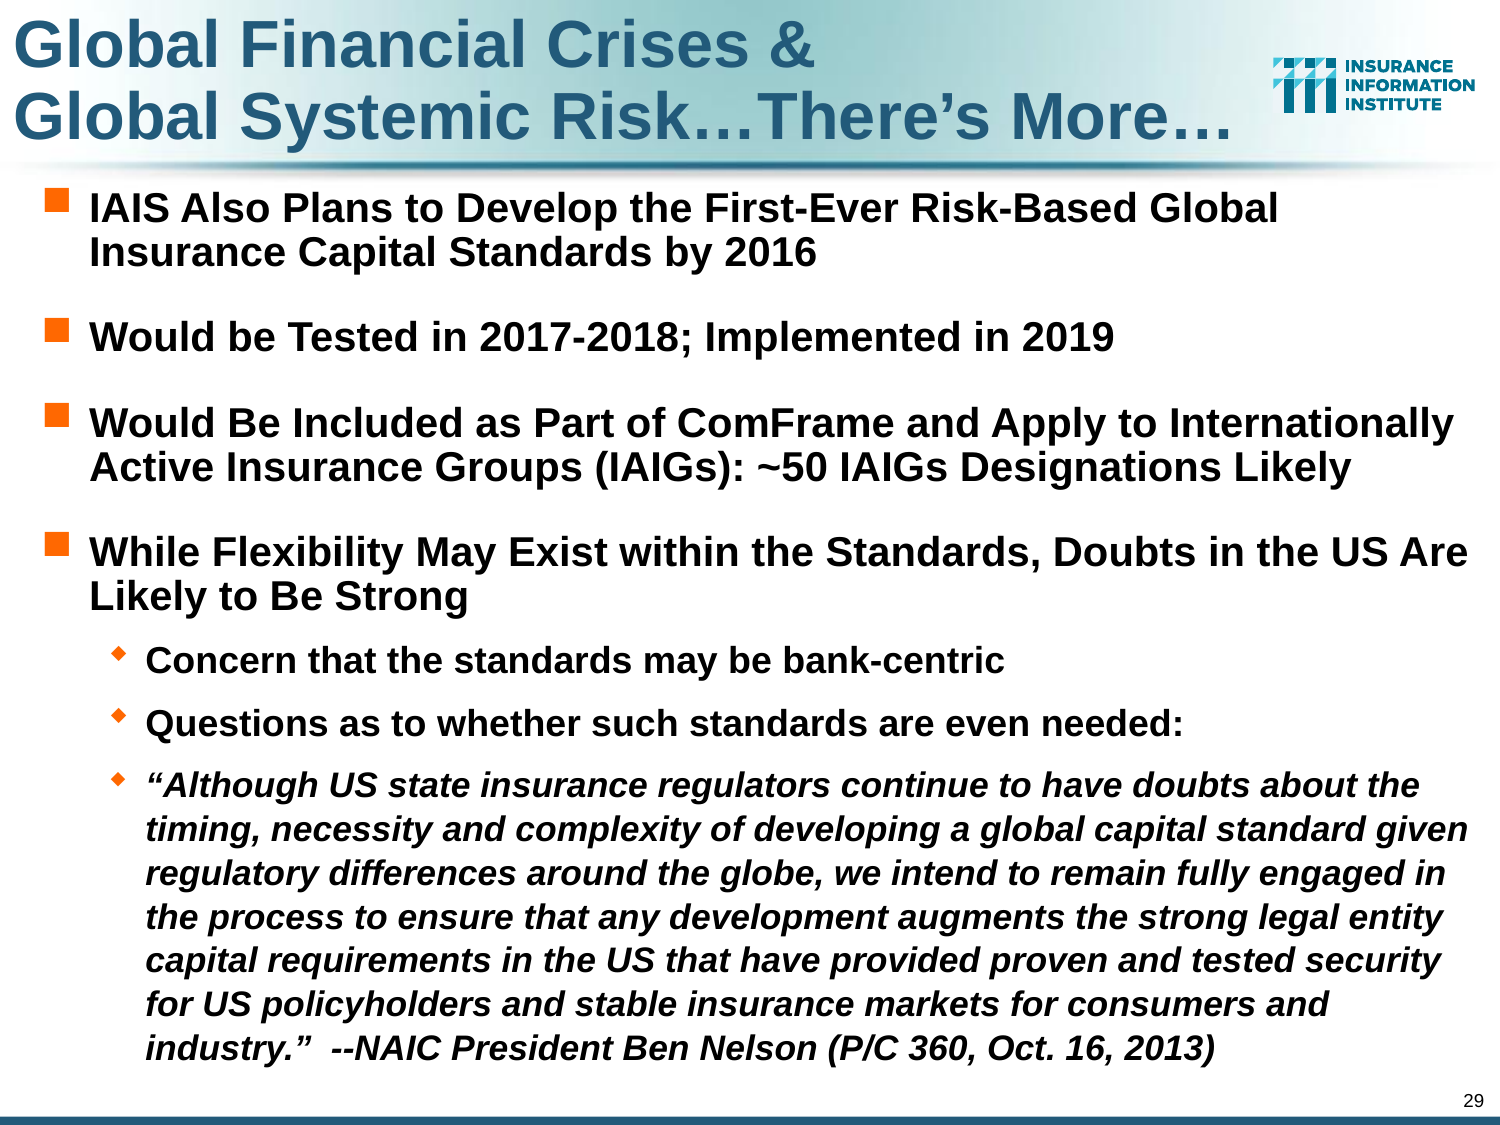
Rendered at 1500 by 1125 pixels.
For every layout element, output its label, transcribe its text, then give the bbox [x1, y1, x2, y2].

list IAIS Also Plans to Develop the First-Ever Risk-Based Global Insurance Capital Standards by 2016 Would be Tested in 2017-2018; Implemented in 2019 Would Be Included as Part of ComFrame and Apply to Internationally Active Insurance Groups (IAIGs): ~50 IAIGs Designations Likely While Flexibility May Exist within the Standards, Doubts in the US Are Likely to Be Strong Concern that the standards may be bank-centric Questions as to whether such standards are even needed: “Although US state insurance regulators continue to have doubts about the timing, necessity and complexity of developing a global capital standard given regulatory differences around the globe, we intend to remain fully engaged in the process to ensure that any development augments the strong legal entity capital requirements in the US that have provided proven and tested security for US policyholders and stable insurance markets for consumers and industry.” --NAIC President Ben Nelson (P/C 360, Oct. 16, 2013) [33, 179, 1480, 1074]
picture [0, 0, 1500, 189]
title Global Financial Crises & Global Systemic Risk…There’s More… [6, 11, 1375, 153]
slide_number 29 [1410, 1091, 1485, 1112]
